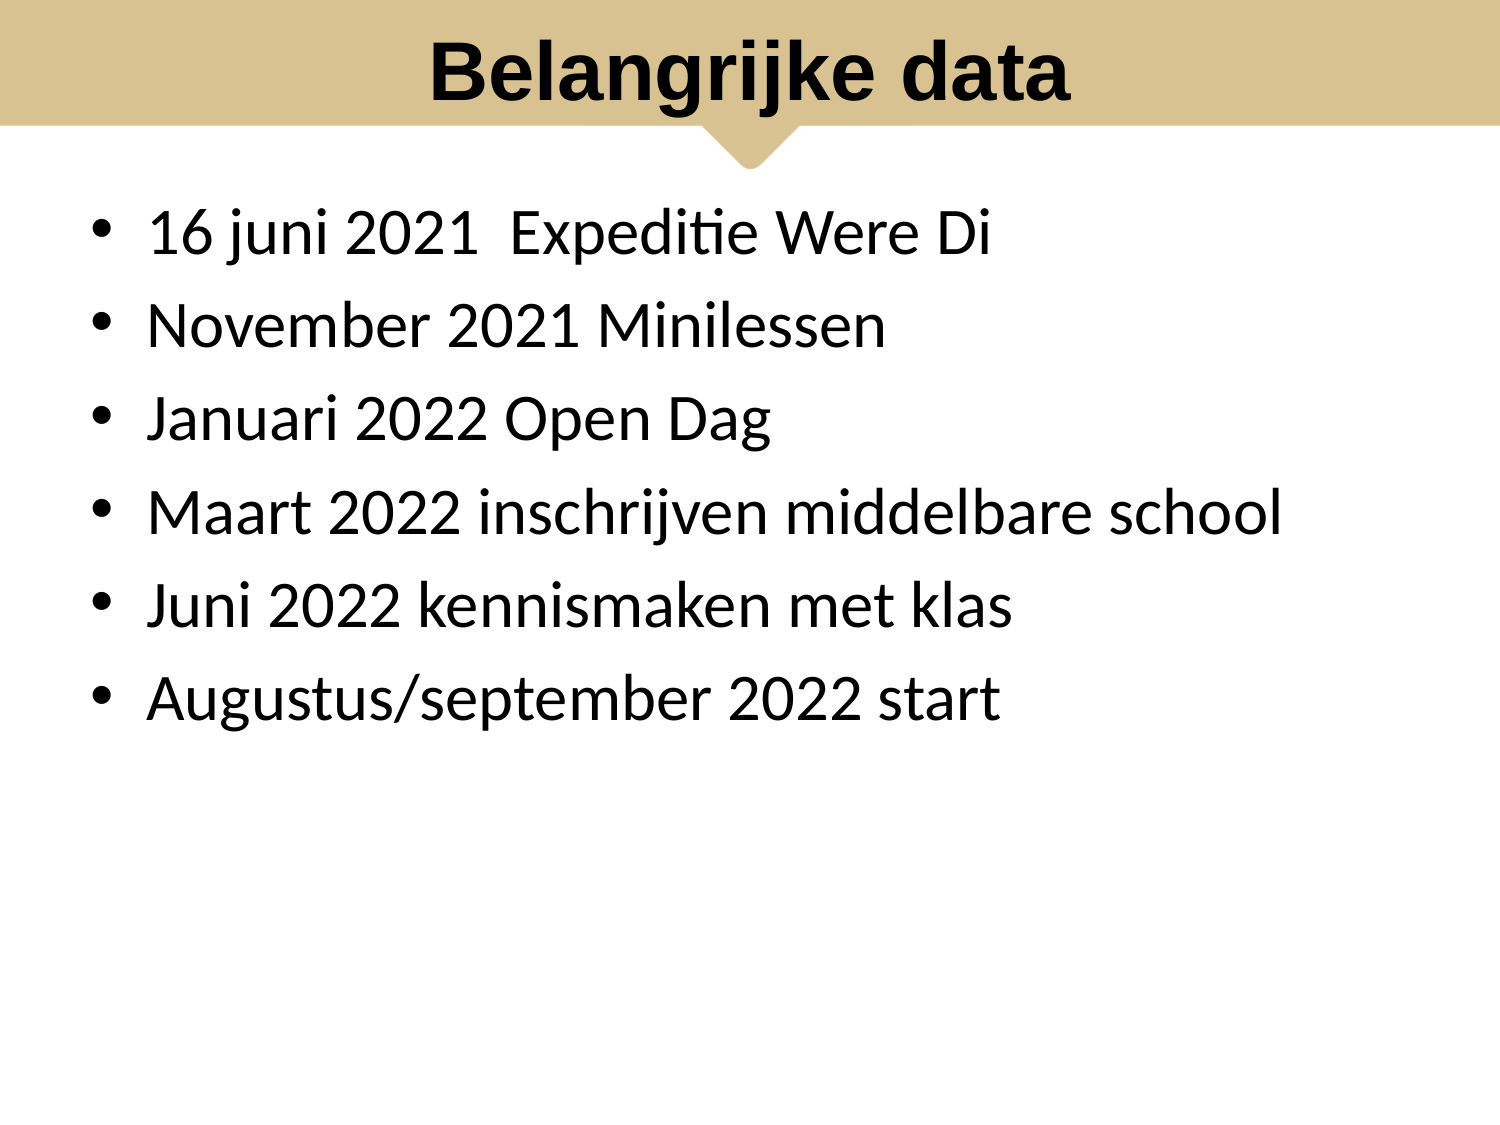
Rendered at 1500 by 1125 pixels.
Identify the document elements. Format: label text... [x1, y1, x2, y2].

title Belangrijke data [75, 0, 1425, 161]
list 16 juni 2021 Expeditie Were Di November 2021 Minilessen Januari 2022 Open Dag Maart 2022 inschrijven middelbare school Juni 2022 kennismaken met klas Augustus/september 2022 start [75, 179, 1425, 1005]
picture [0, 0, 1500, 1125]
